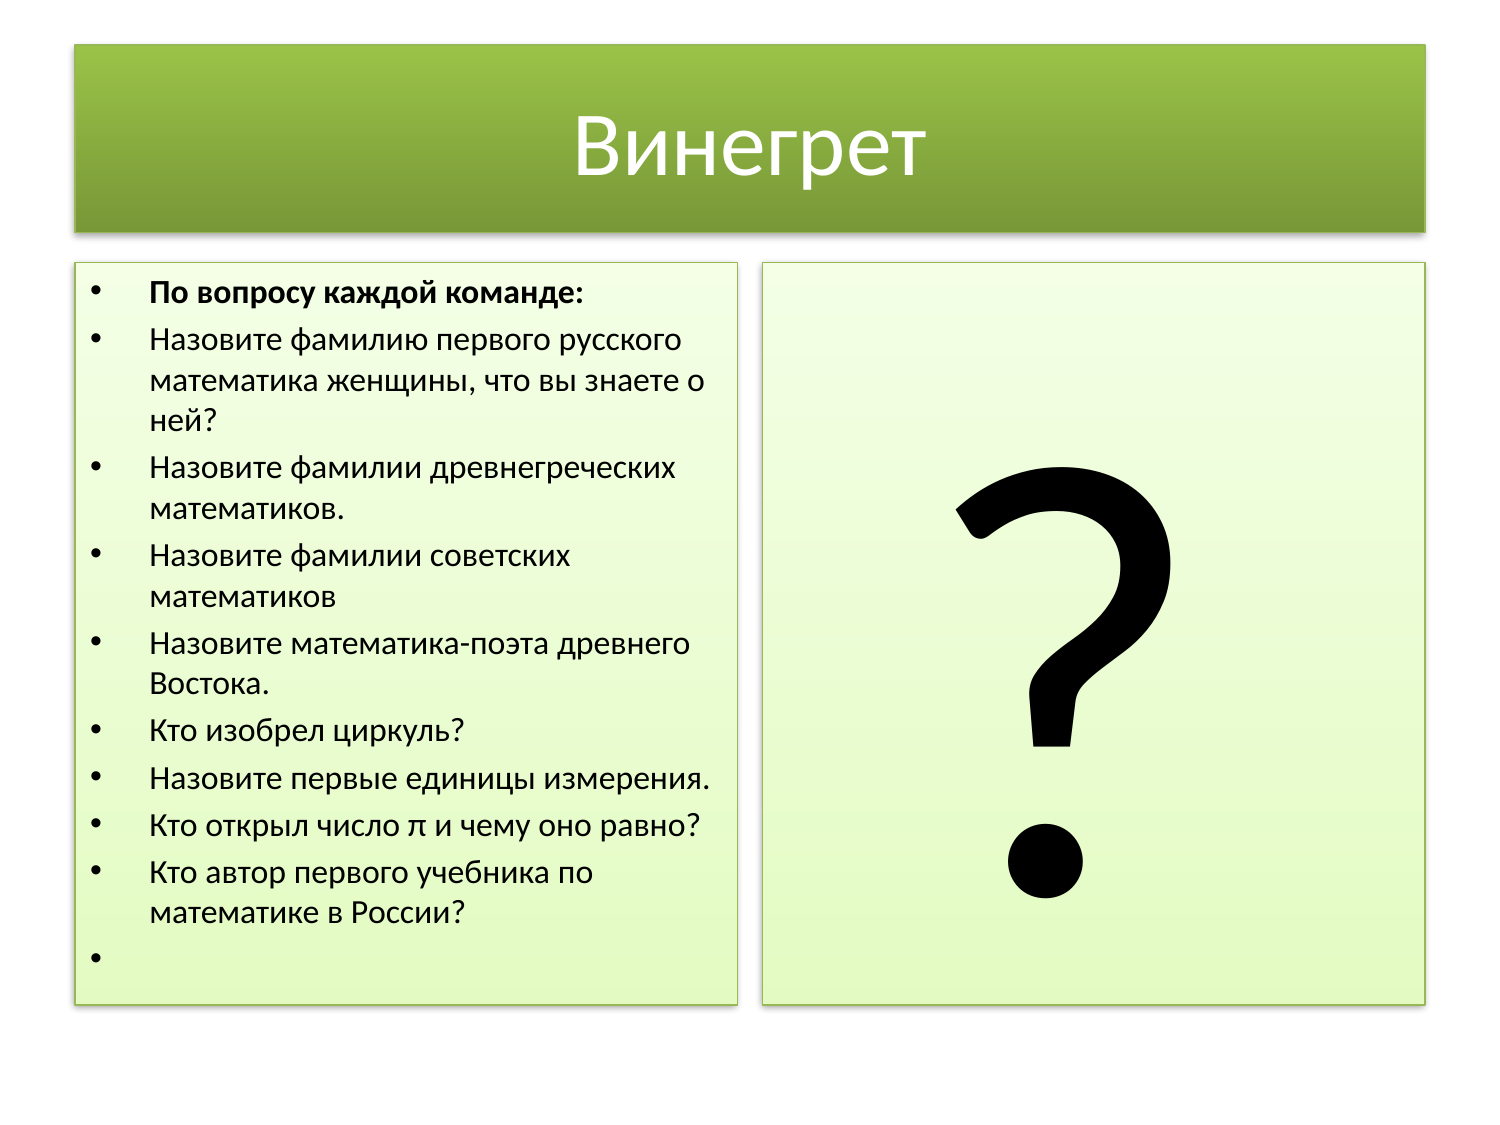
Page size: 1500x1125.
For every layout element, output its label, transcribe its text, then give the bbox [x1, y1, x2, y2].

list По вопросу каждой команде: Назовите фамилию первого русского математика женщины, что вы знаете о ней? Назовите фамилии древнегреческих математиков. Назовите фамилии советских математиков Назовите математика-поэта древнего Востока. Кто изобрел циркуль? Назовите первые единицы измерения. Кто открыл число π и чему оно равно? Кто автор первого учебника по математике в России? [74, 262, 738, 1006]
list ? [762, 262, 1426, 1006]
title Винегрет [74, 44, 1426, 233]
